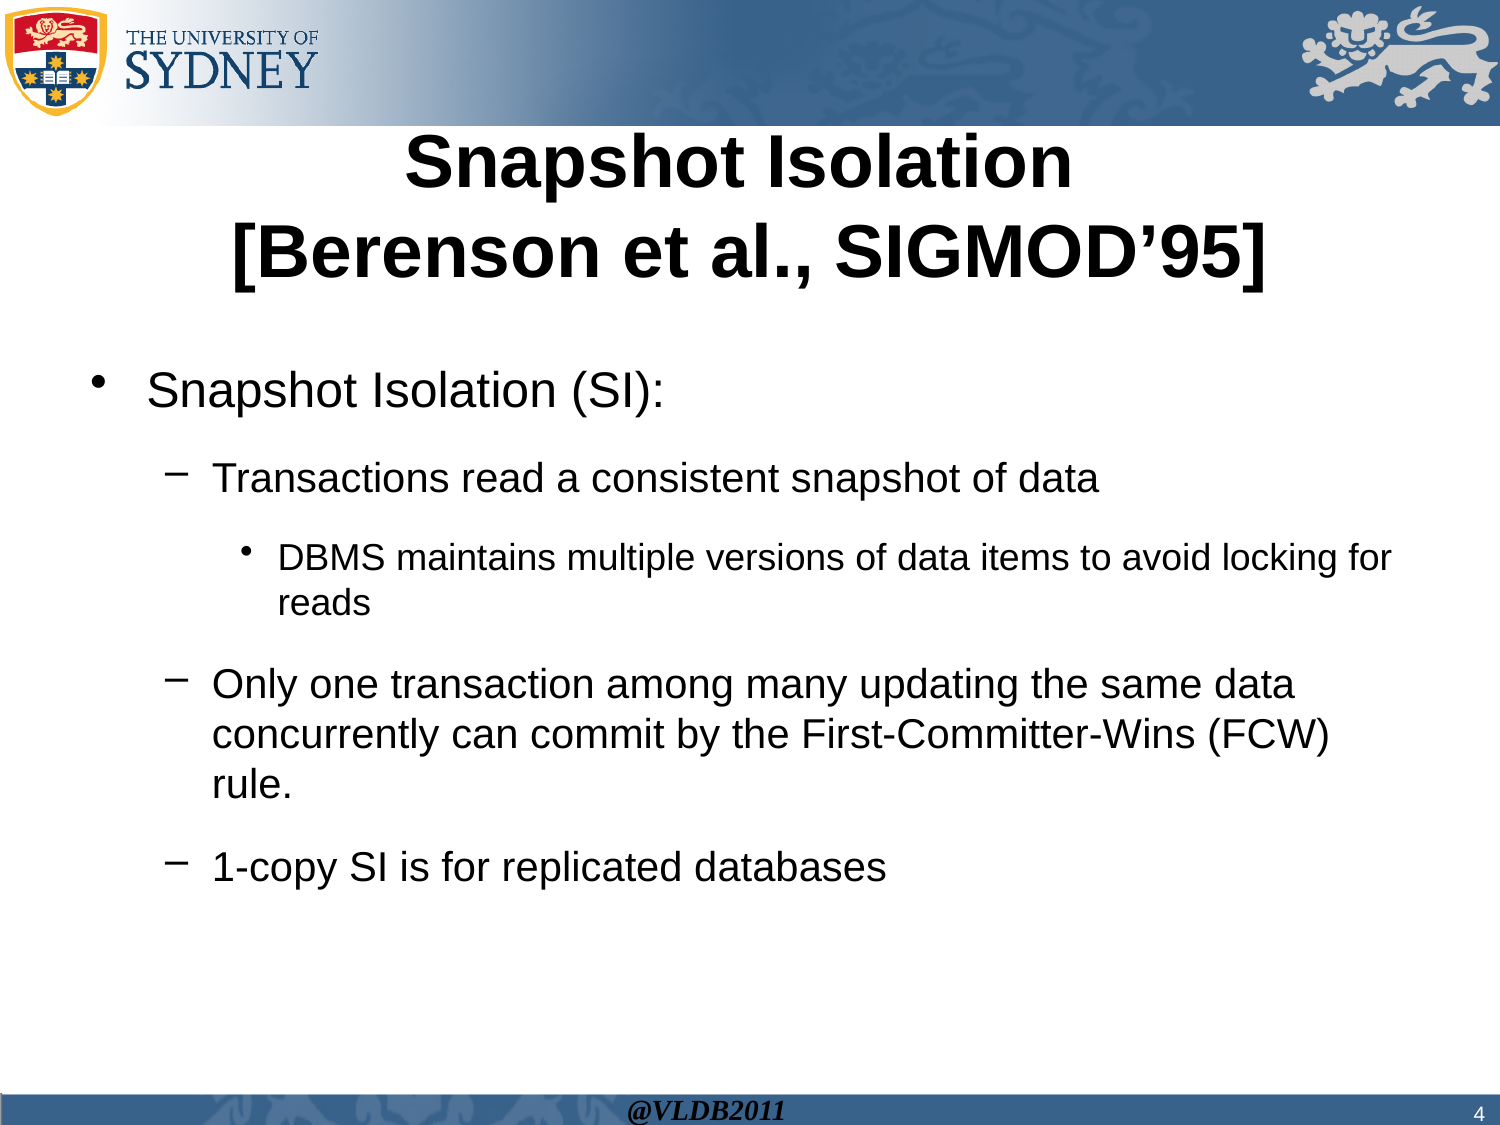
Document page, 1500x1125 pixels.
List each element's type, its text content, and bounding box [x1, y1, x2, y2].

slide_number 4 [1387, 1092, 1500, 1125]
picture [0, 0, 1500, 126]
title Snapshot Isolation [Berenson et al., SIGMOD’95] [74, 136, 1426, 268]
picture [0, 1093, 1387, 1125]
list Snapshot Isolation (SI): Transactions read a consistent snapshot of data DBMS maintains multiple versions of data items to avoid locking for reads Only one transaction among many updating the same data concurrently can commit by the First-Committer-Wins (FCW) rule. 1-copy SI is for replicated databases [74, 349, 1426, 906]
picture [636, 1108, 641, 1117]
